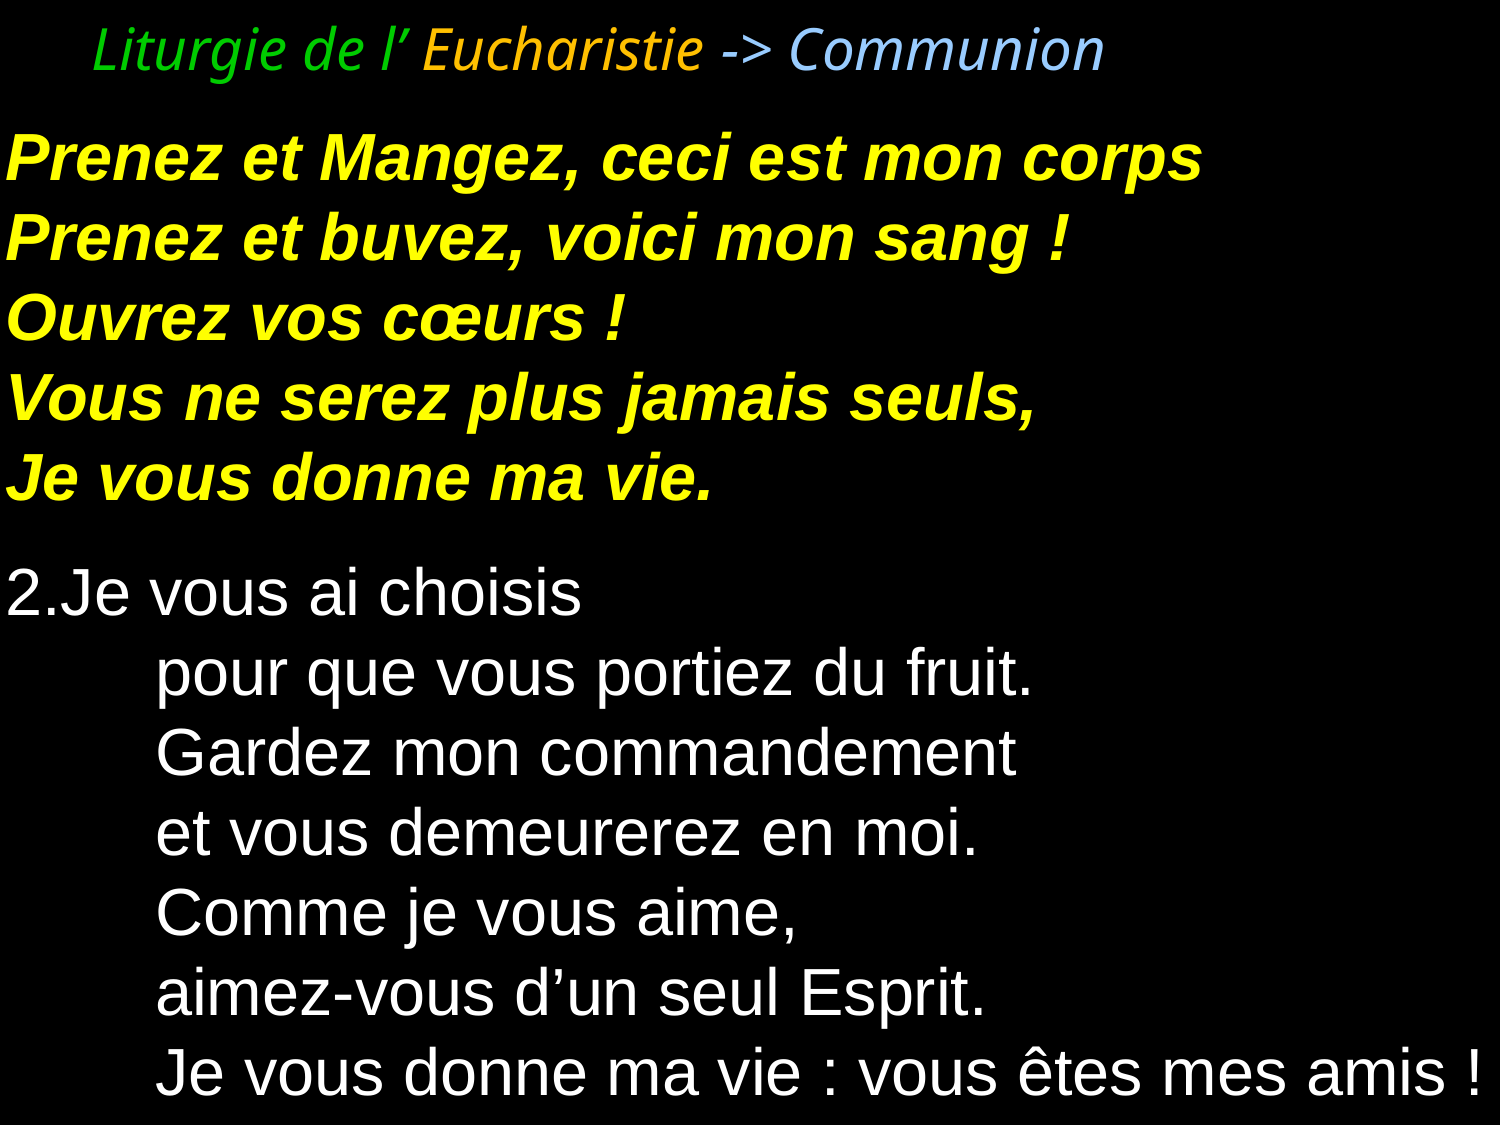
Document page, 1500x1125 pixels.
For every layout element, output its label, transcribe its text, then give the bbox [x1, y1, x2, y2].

text_box Liturgie de l’ Eucharistie -> Communion [76, 4, 1500, 90]
text_box Prenez et Mangez, ceci est mon corps Prenez et buvez, voici mon sang ! Ouvrez vos cœurs ! Vous ne serez plus jamais seuls, Je vous donne ma vie. Je vous ai choisis pour que vous portiez du fruit. Gardez mon commandement et vous demeurerez en moi. Comme je vous aime, aimez-vous d’un seul Esprit. Je vous donne ma vie : vous êtes mes amis ! [0, 106, 1500, 1125]
